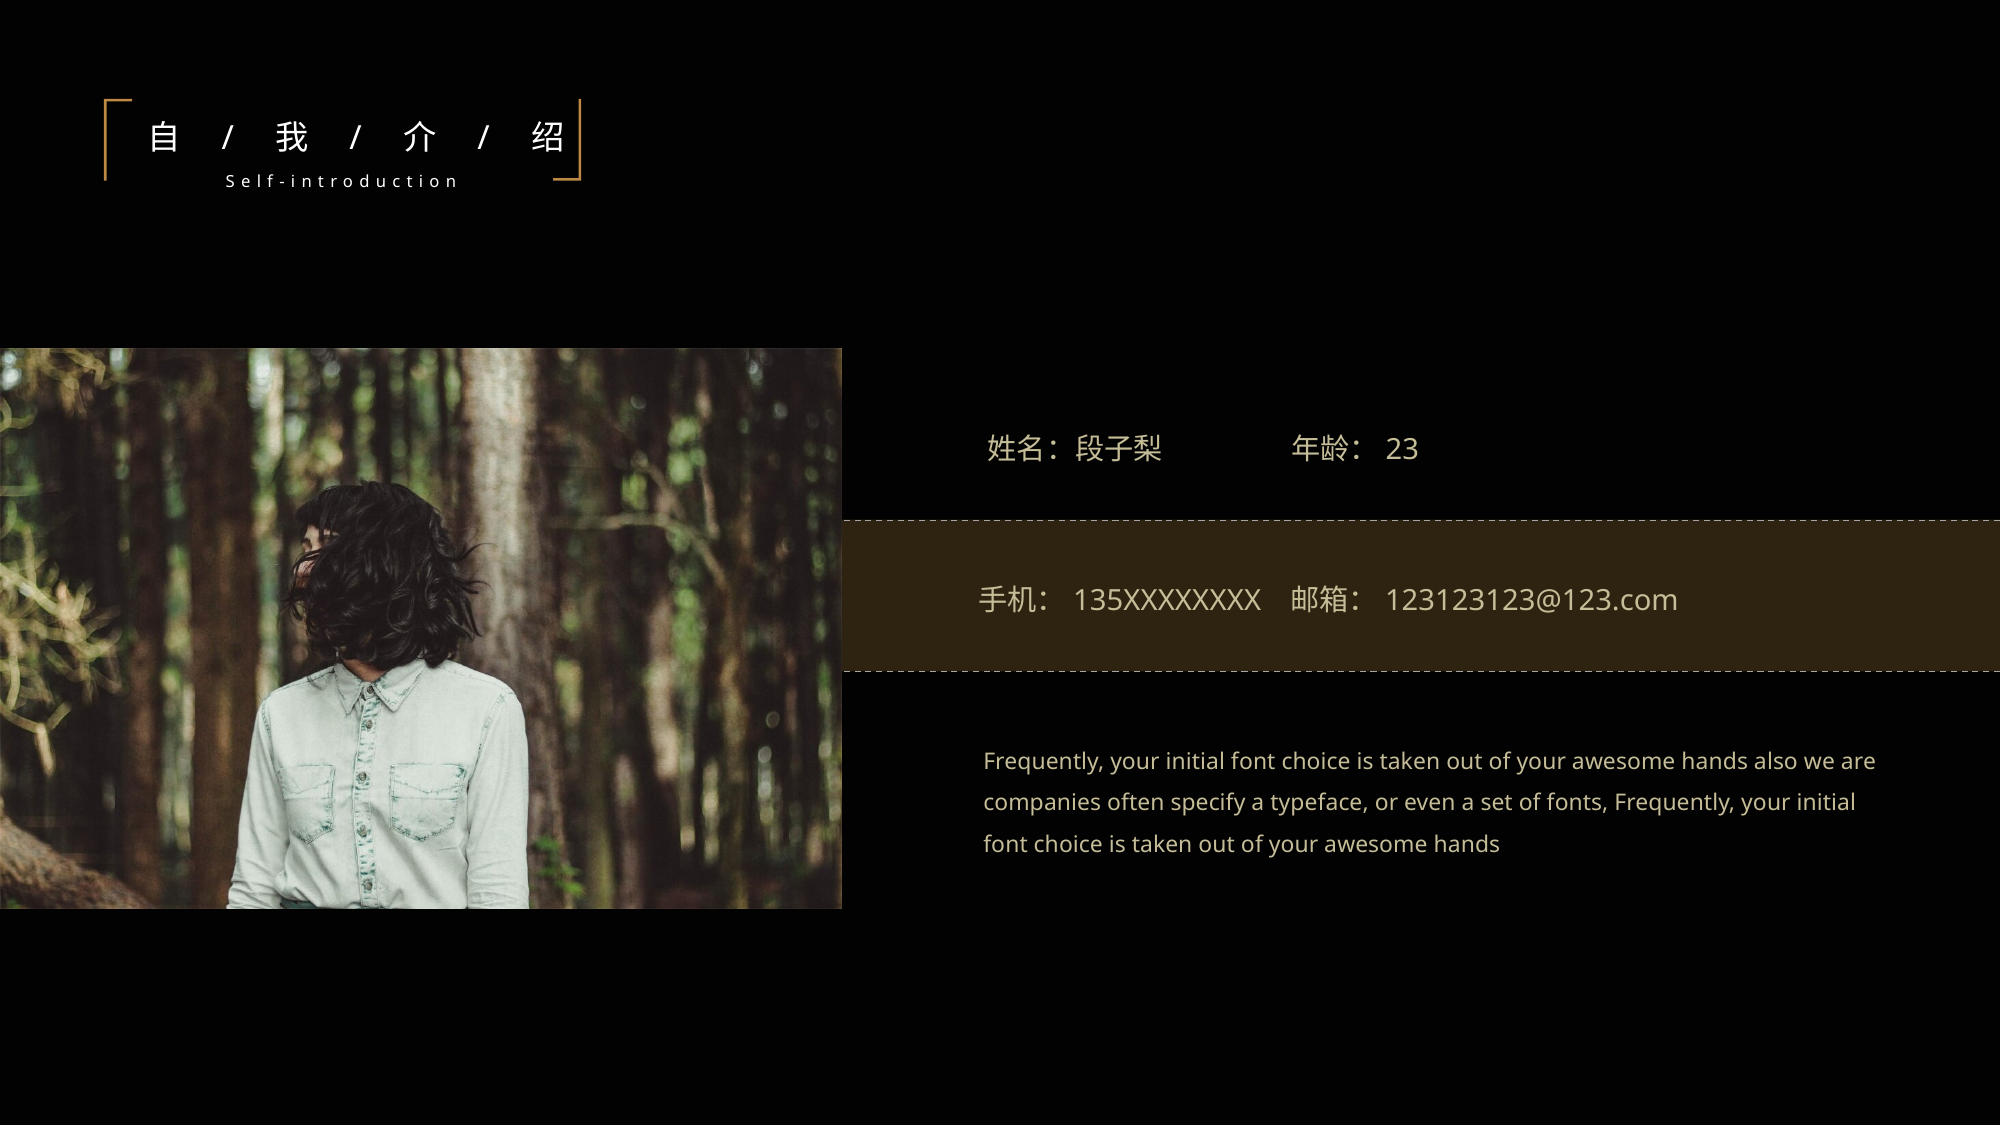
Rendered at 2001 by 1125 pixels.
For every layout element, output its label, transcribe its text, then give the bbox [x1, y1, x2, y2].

text_box Frequently, your initial font choice is taken out of your awesome hands also we are companies often specify a typeface, or even a set of fonts, Frequently, your initial font choice is taken out of your awesome hands [968, 725, 1919, 864]
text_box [968, 573, 1682, 625]
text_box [103, 98, 582, 199]
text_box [973, 422, 1432, 474]
picture [0, 348, 842, 910]
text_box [842, 519, 2000, 672]
